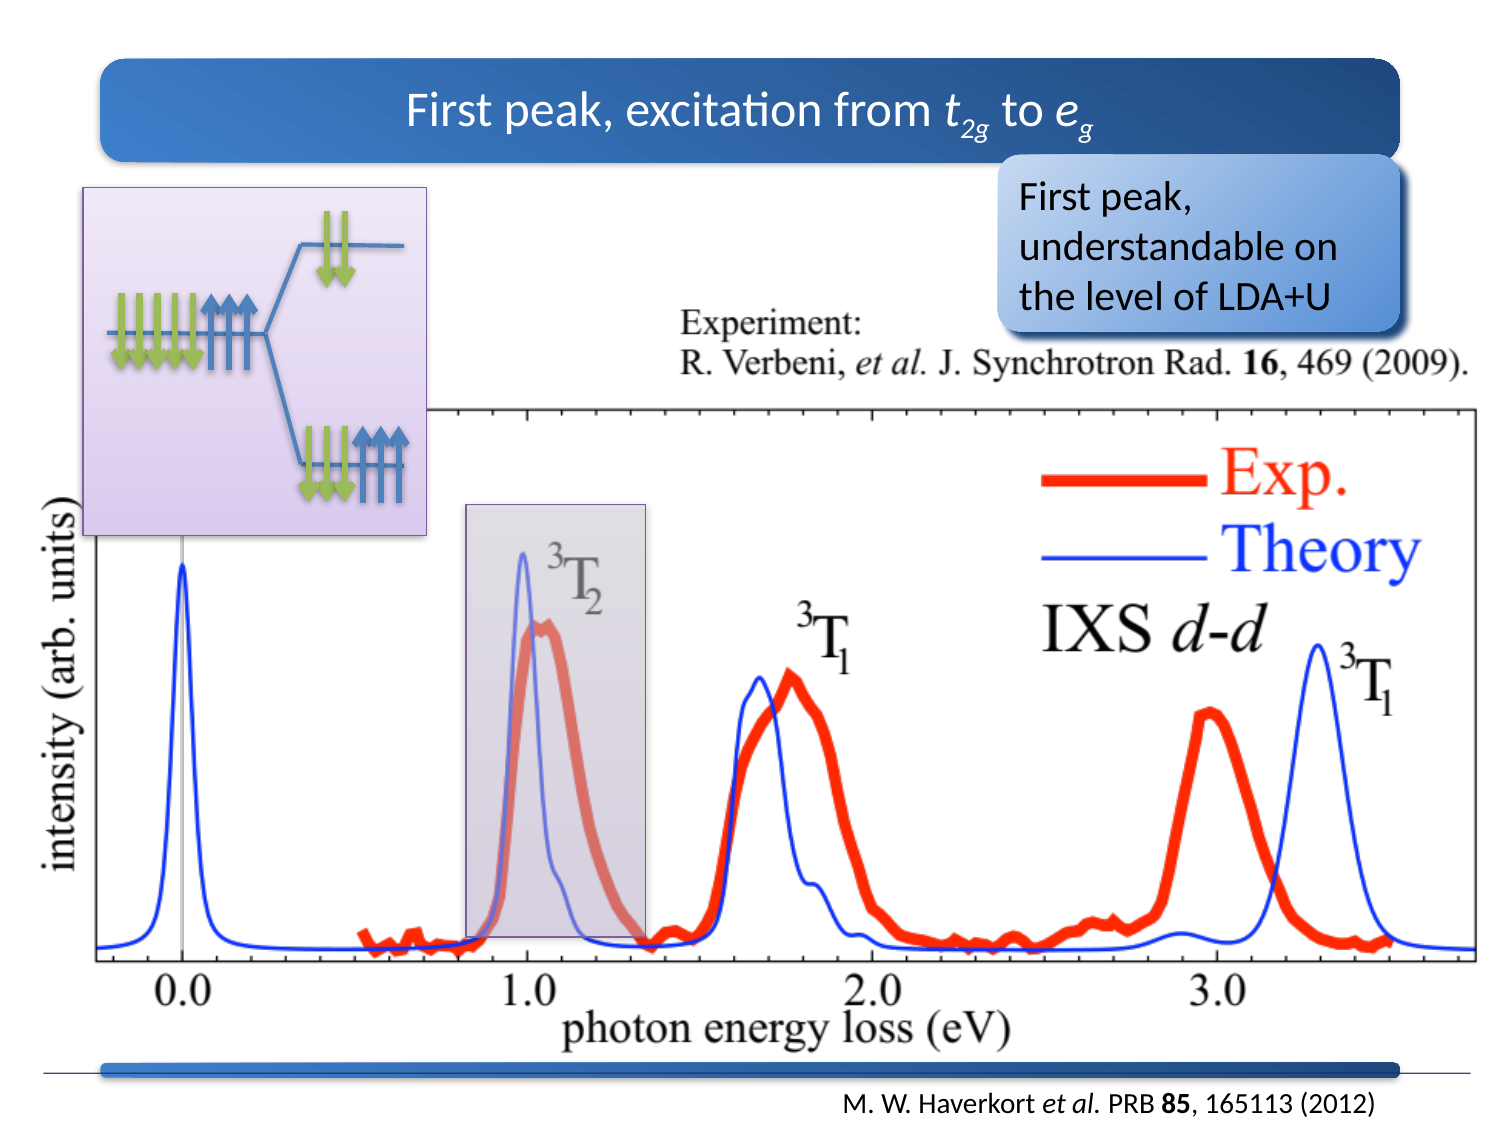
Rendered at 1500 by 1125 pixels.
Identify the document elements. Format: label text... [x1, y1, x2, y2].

text_box M. W. Haverkort et al. PRB 85, 165113 (2012) [827, 1085, 1392, 1125]
text_box First peak, understandable on the level of LDA+U [997, 153, 1401, 267]
text_box First peak, excitation from t2g to eg [99, 58, 1401, 164]
picture [0, 270, 1500, 1074]
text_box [82, 187, 427, 536]
